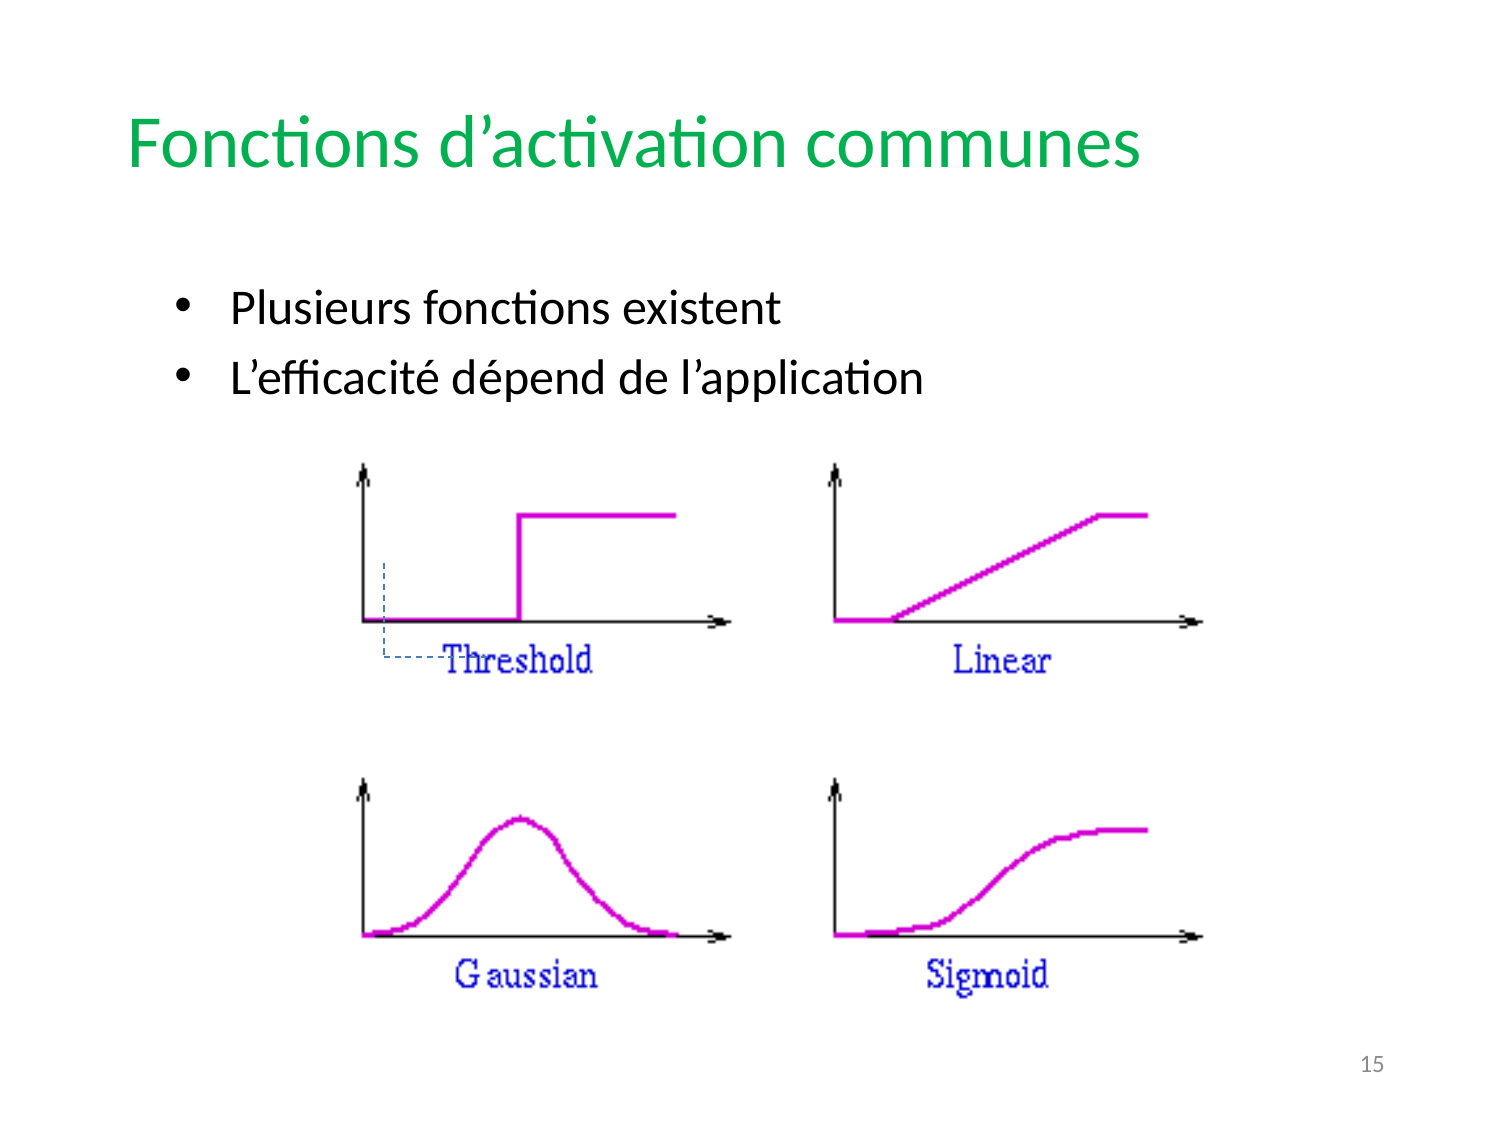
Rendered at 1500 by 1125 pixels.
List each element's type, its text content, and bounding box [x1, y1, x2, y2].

picture [336, 448, 1211, 1017]
title Fonctions d’activation communes [112, 87, 1388, 188]
text_box Plusieurs fonctions existent L’efficacité dépend de l’application [159, 267, 1412, 480]
slide_number 15 [1087, 1025, 1400, 1100]
